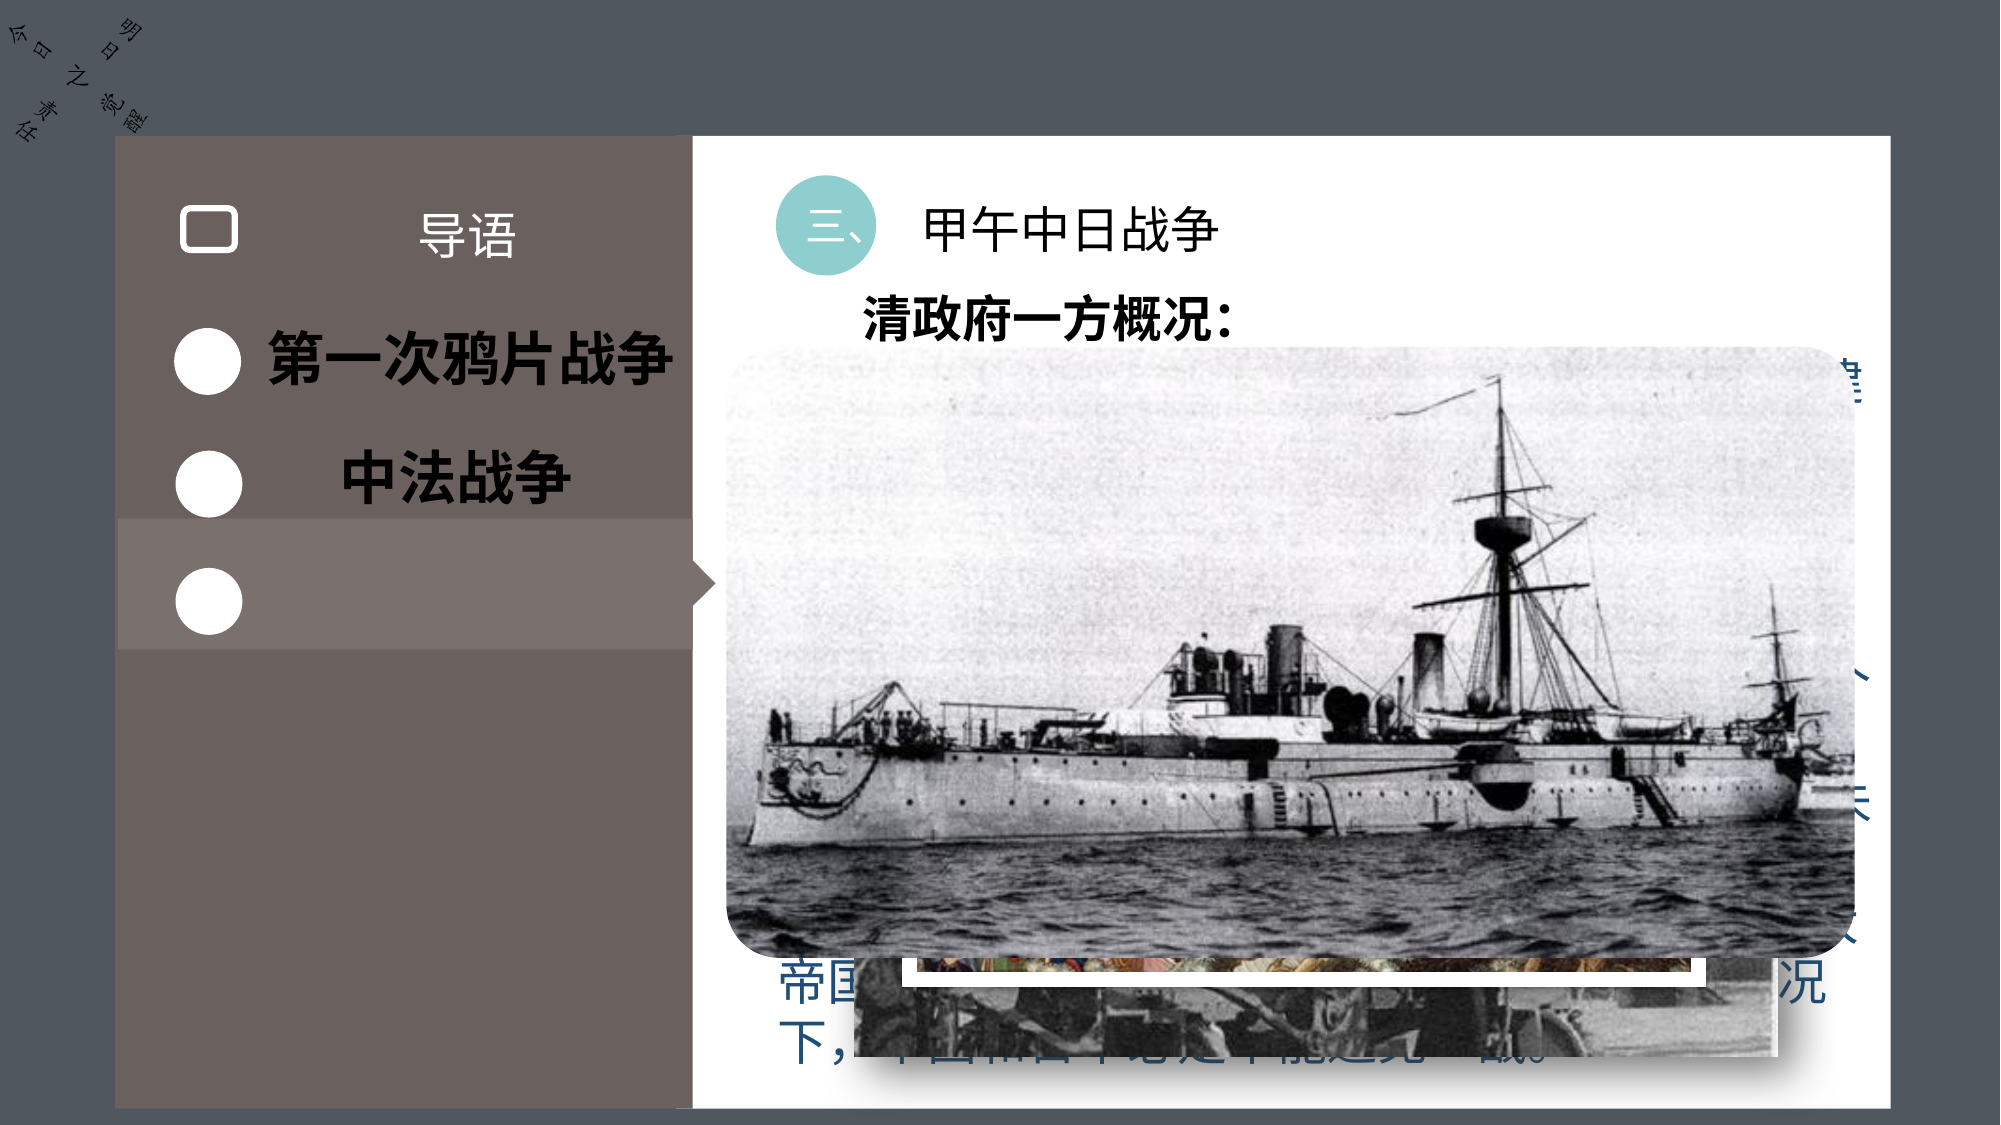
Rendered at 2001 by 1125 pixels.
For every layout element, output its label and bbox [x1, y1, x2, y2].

picture [0, 0, 172, 169]
text_box [775, 169, 1850, 276]
text_box [114, 135, 1891, 1109]
picture [726, 346, 1855, 1058]
